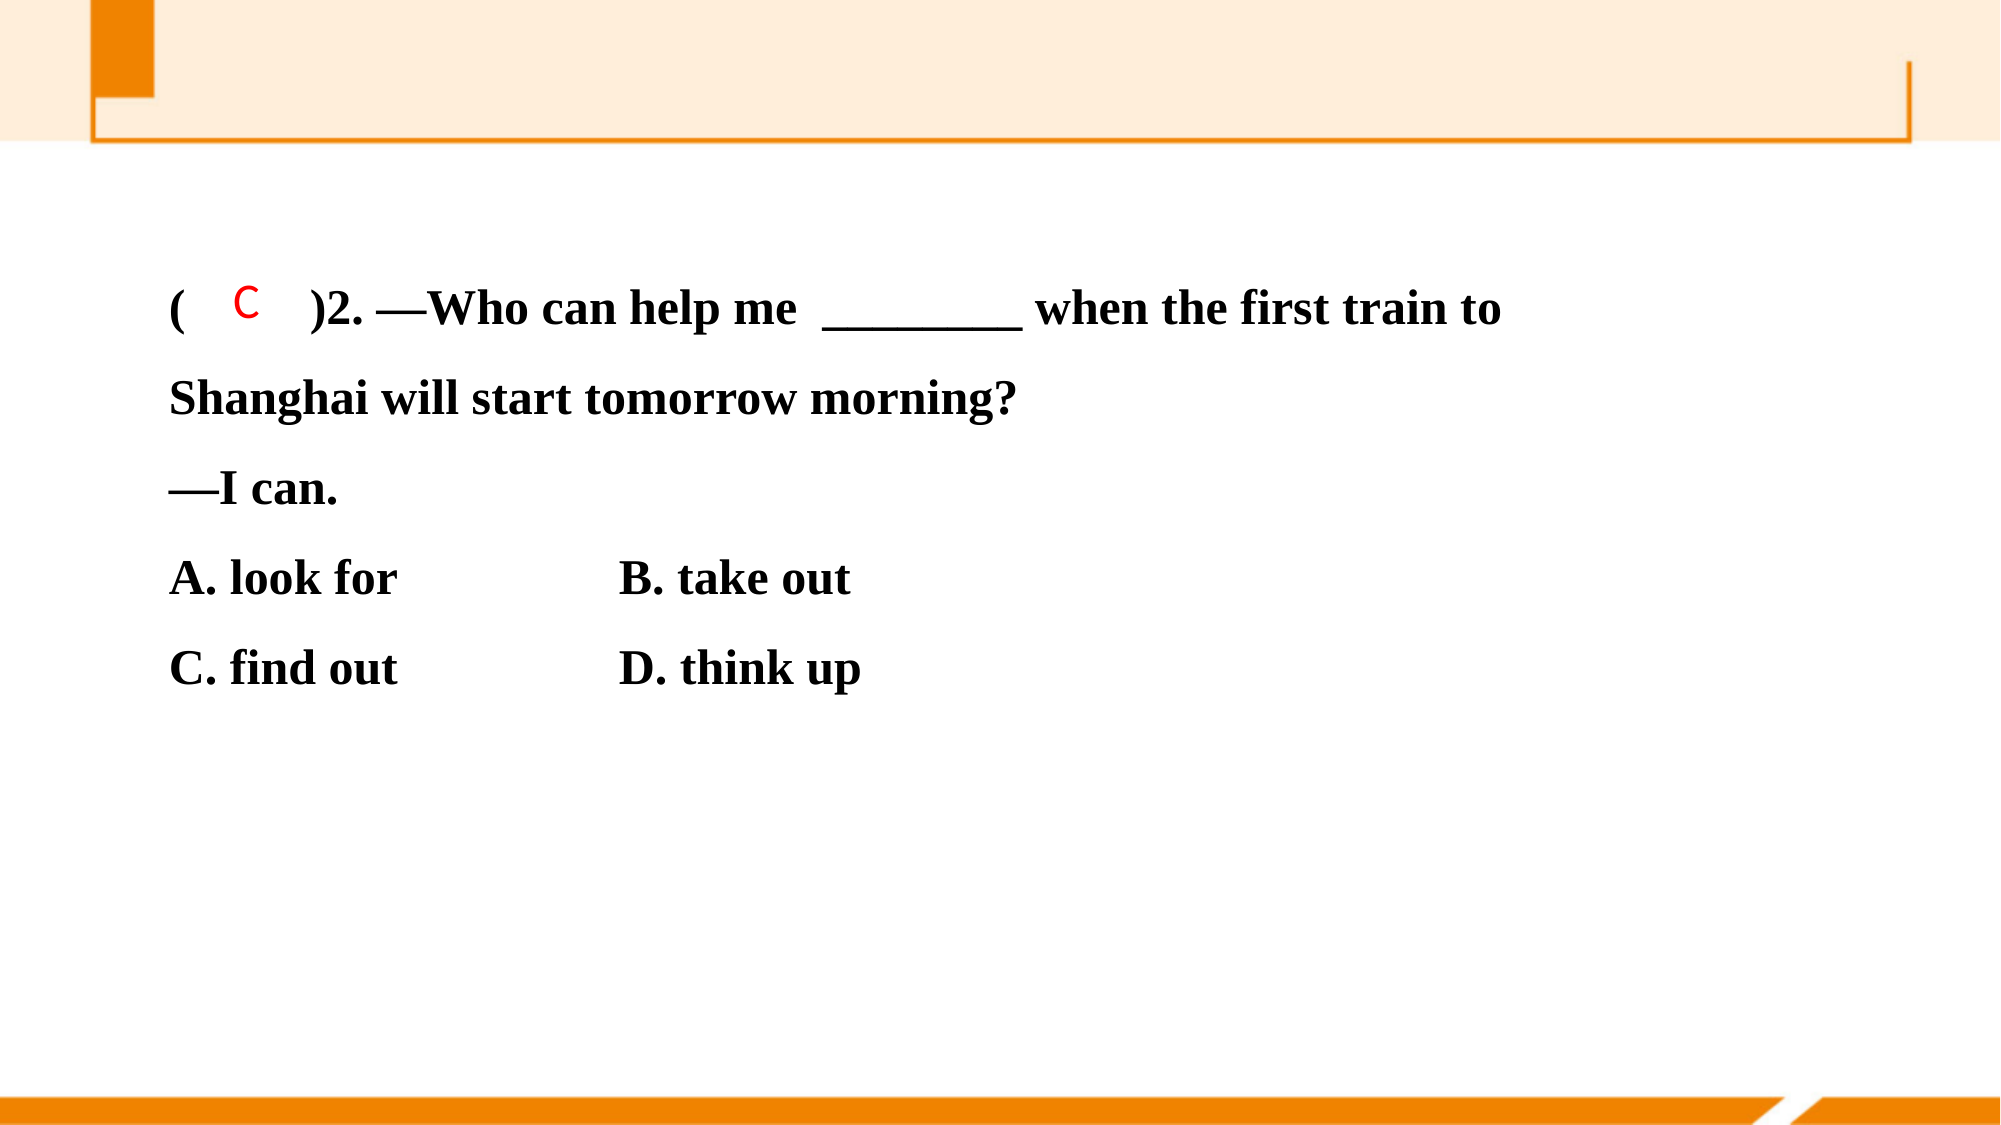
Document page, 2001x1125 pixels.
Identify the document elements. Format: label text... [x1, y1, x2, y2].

text_box ( )2. —Who can help me ________ when the first train to Shanghai will start tomorrow morning? —I can. A. look for B. take out C. find out D. think up [154, 236, 1728, 702]
picture [0, 0, 2001, 1125]
text_box C [218, 261, 275, 336]
